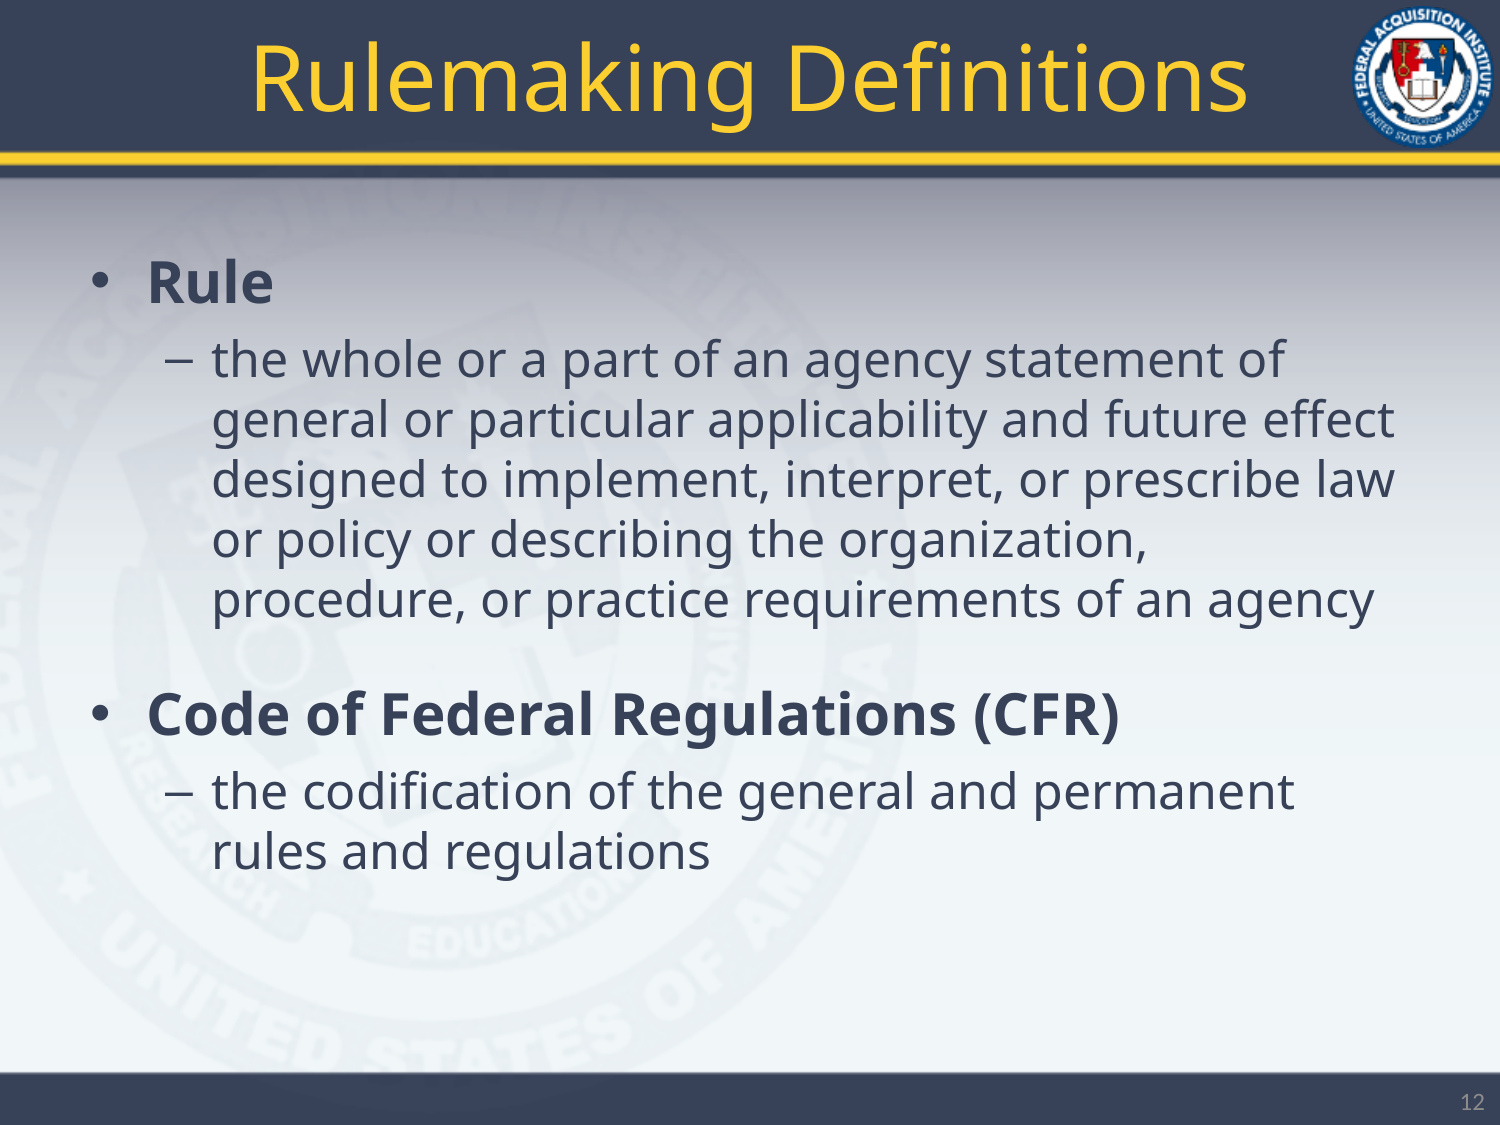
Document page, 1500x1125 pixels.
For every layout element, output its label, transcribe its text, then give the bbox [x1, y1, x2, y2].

title Rulemaking Definitions [0, 0, 1500, 150]
slide_number 12 [1149, 1074, 1500, 1125]
list Rule the whole or a part of an agency statement of general or particular applicability and future effect designed to implement, interpret, or prescribe law or policy or describing the organization, procedure, or practice requirements of an agency Code of Federal Regulations (CFR) the codification of the general and permanent rules and regulations [75, 237, 1413, 975]
picture [0, 150, 1500, 1125]
